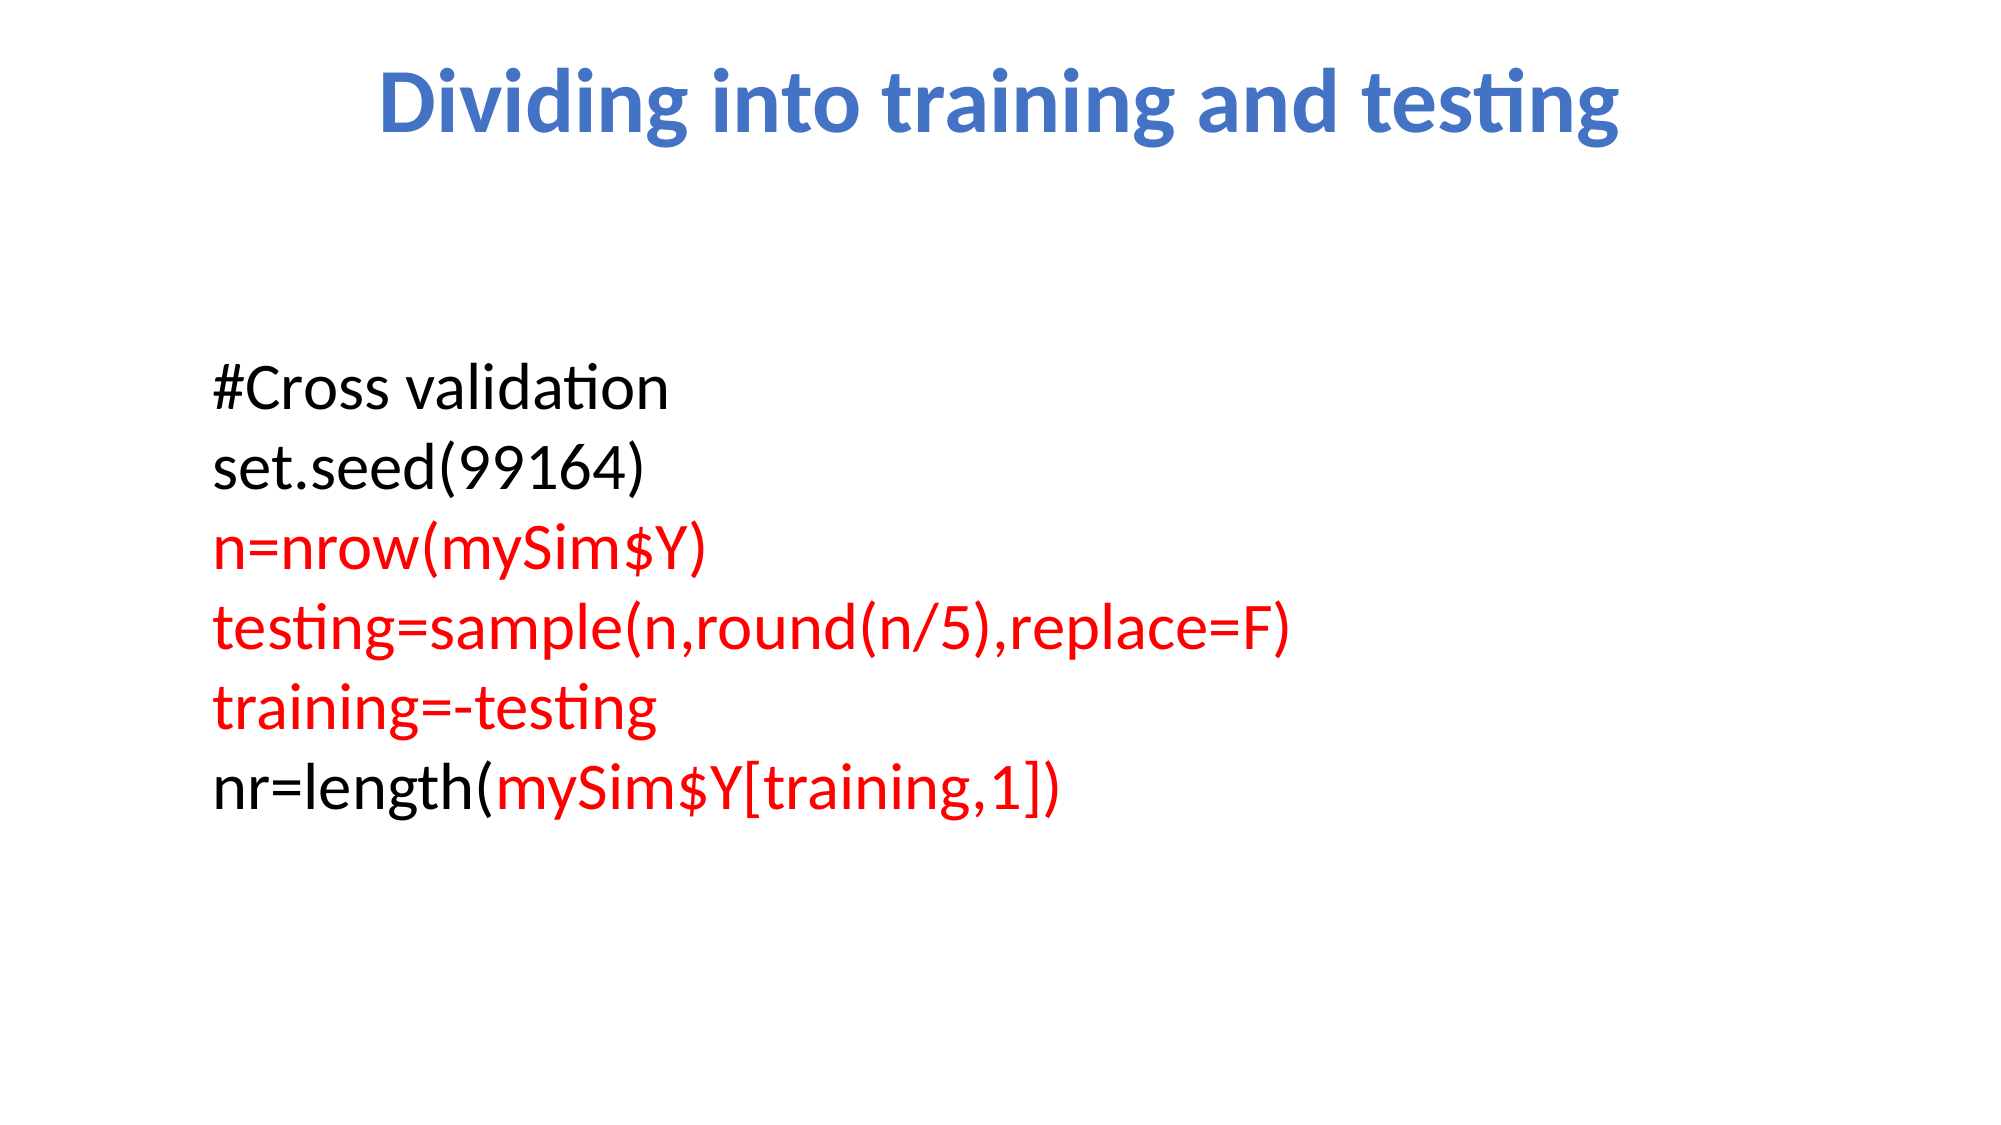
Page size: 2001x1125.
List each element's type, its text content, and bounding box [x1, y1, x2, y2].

text_box #Cross validation set.seed(99164) n=nrow(mySim$Y) testing=sample(n,round(n/5),replace=F) training=-testing nr=length(mySim$Y[training,1]) [197, 335, 1516, 831]
title Dividing into training and testing [0, 0, 2000, 206]
